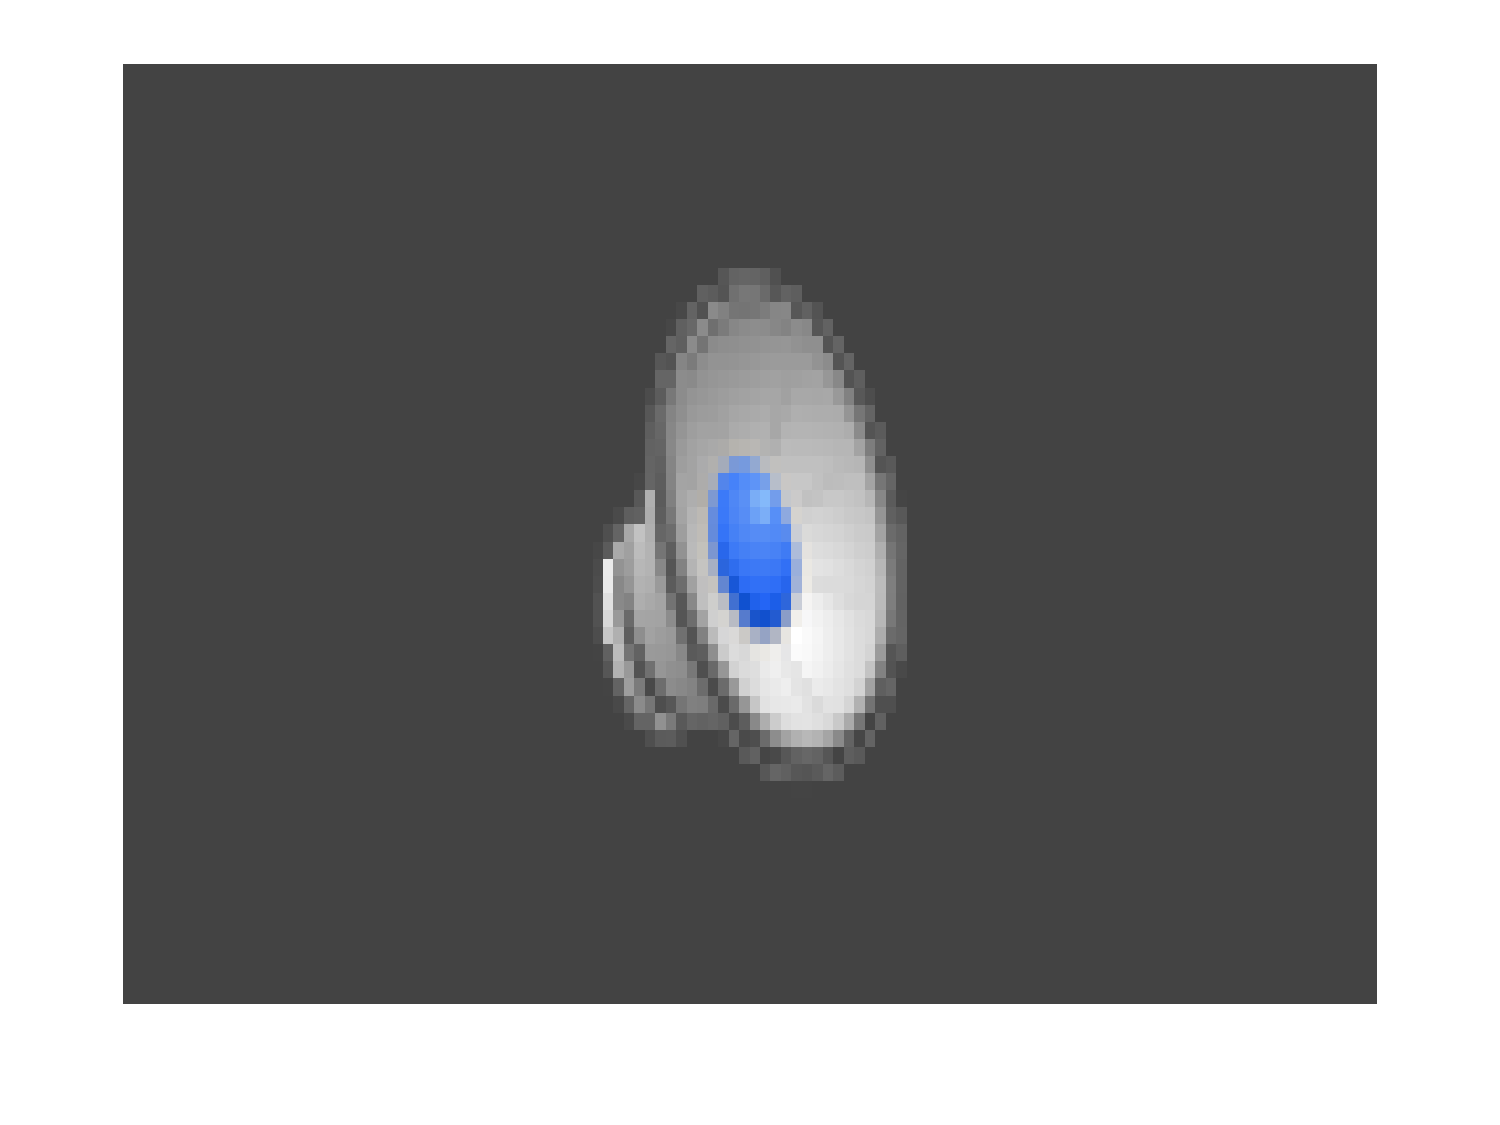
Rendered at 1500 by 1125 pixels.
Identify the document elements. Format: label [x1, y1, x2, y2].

list [121, 62, 1379, 1006]
